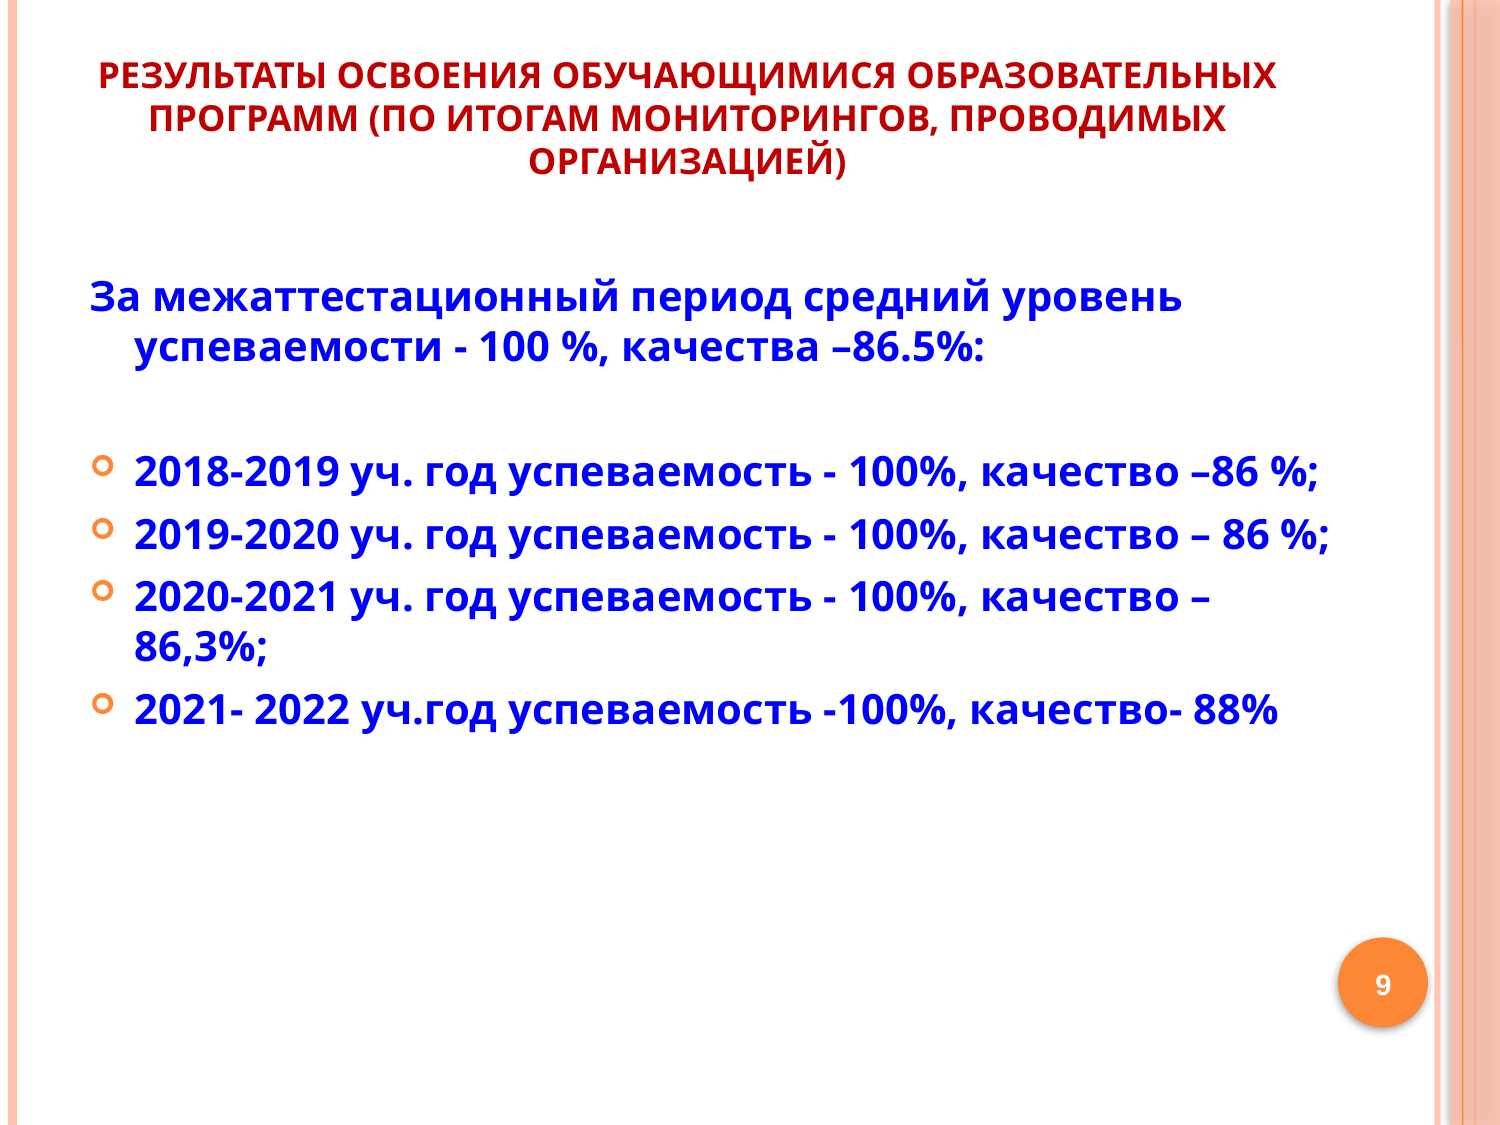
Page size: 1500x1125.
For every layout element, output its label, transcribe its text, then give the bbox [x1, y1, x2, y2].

list За межаттестационный период средний уровень успеваемости - 100 %, качества –86.5%: 2018-2019 уч. год успеваемость - 100%, качество –86 %; 2019-2020 уч. год успеваемость - 100%, качество – 86 %; 2020-2021 уч. год успеваемость - 100%, качество – 86,3%; 2021- 2022 уч.год успеваемость -100%, качество- 88% [75, 262, 1372, 1062]
title Результаты освоения обучающимися образовательных программ (по итогам мониторингов, проводимых организацией) [75, 45, 1300, 233]
slide_number 9 [1333, 940, 1434, 1027]
